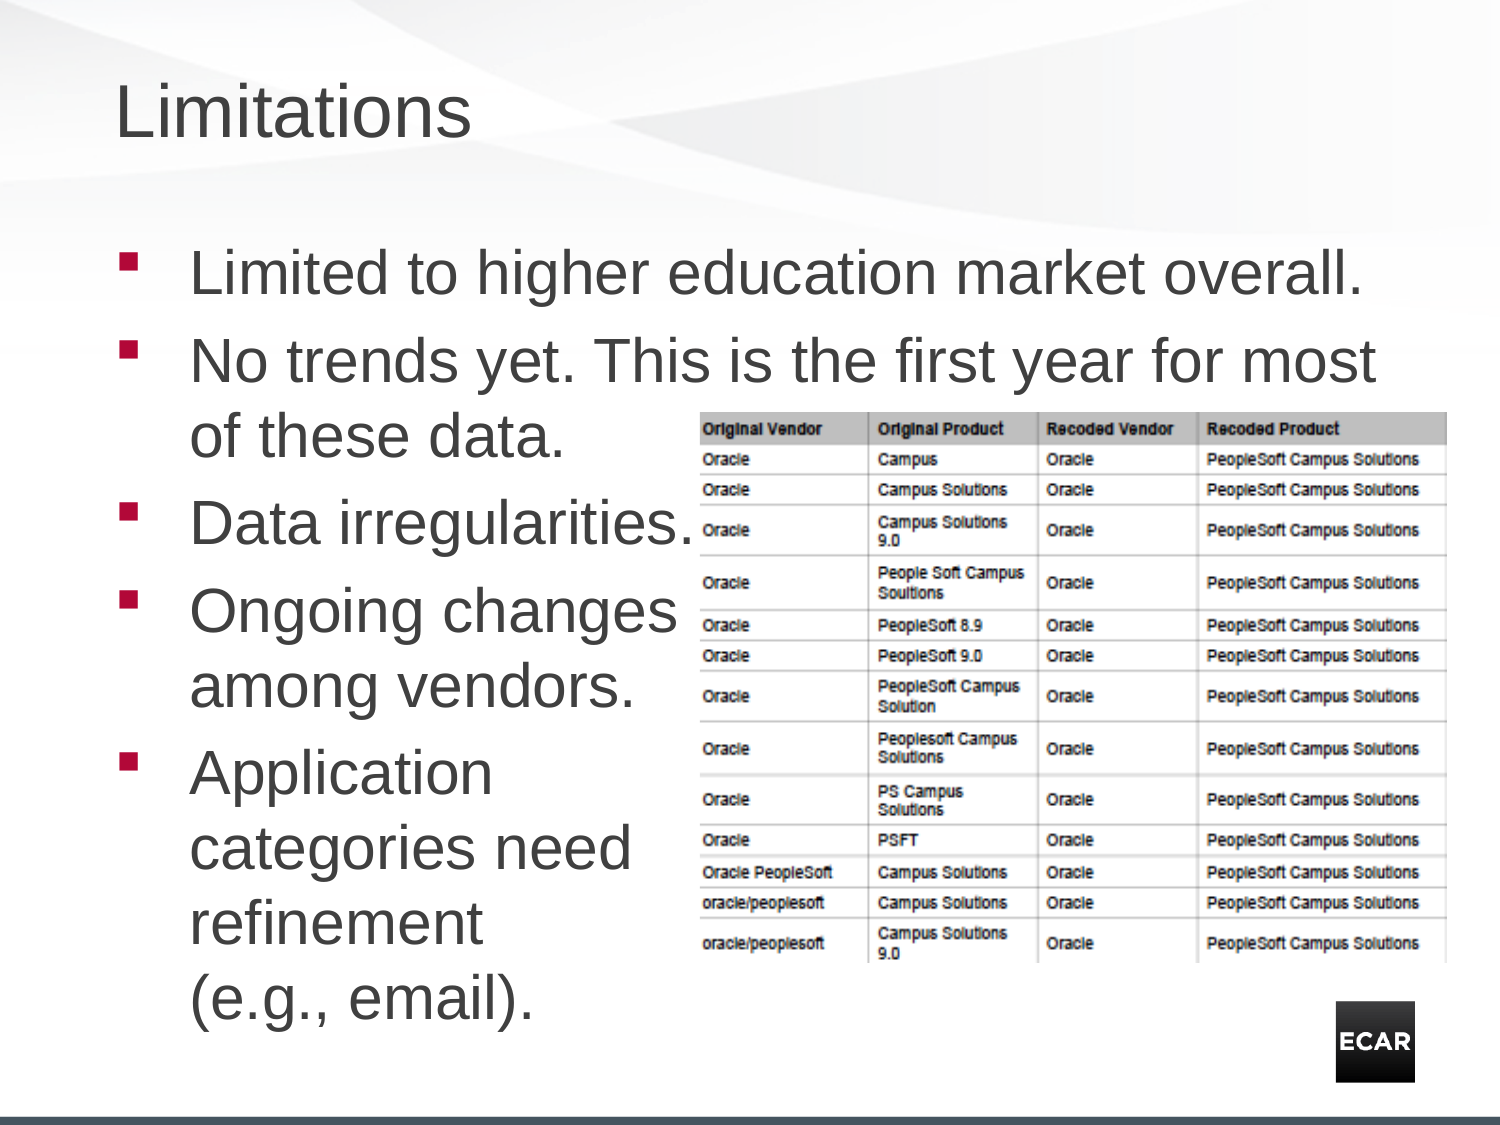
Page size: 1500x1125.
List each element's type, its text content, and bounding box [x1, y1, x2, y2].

list Limited to higher education market overall. No trends yet. This is the first year for most of these data. Data irregularities. Ongoing changes among vendors. Application categories need refinement (e.g., email). [99, 224, 1425, 1025]
picture [0, 0, 1500, 1125]
title Limitations [99, 55, 1416, 176]
